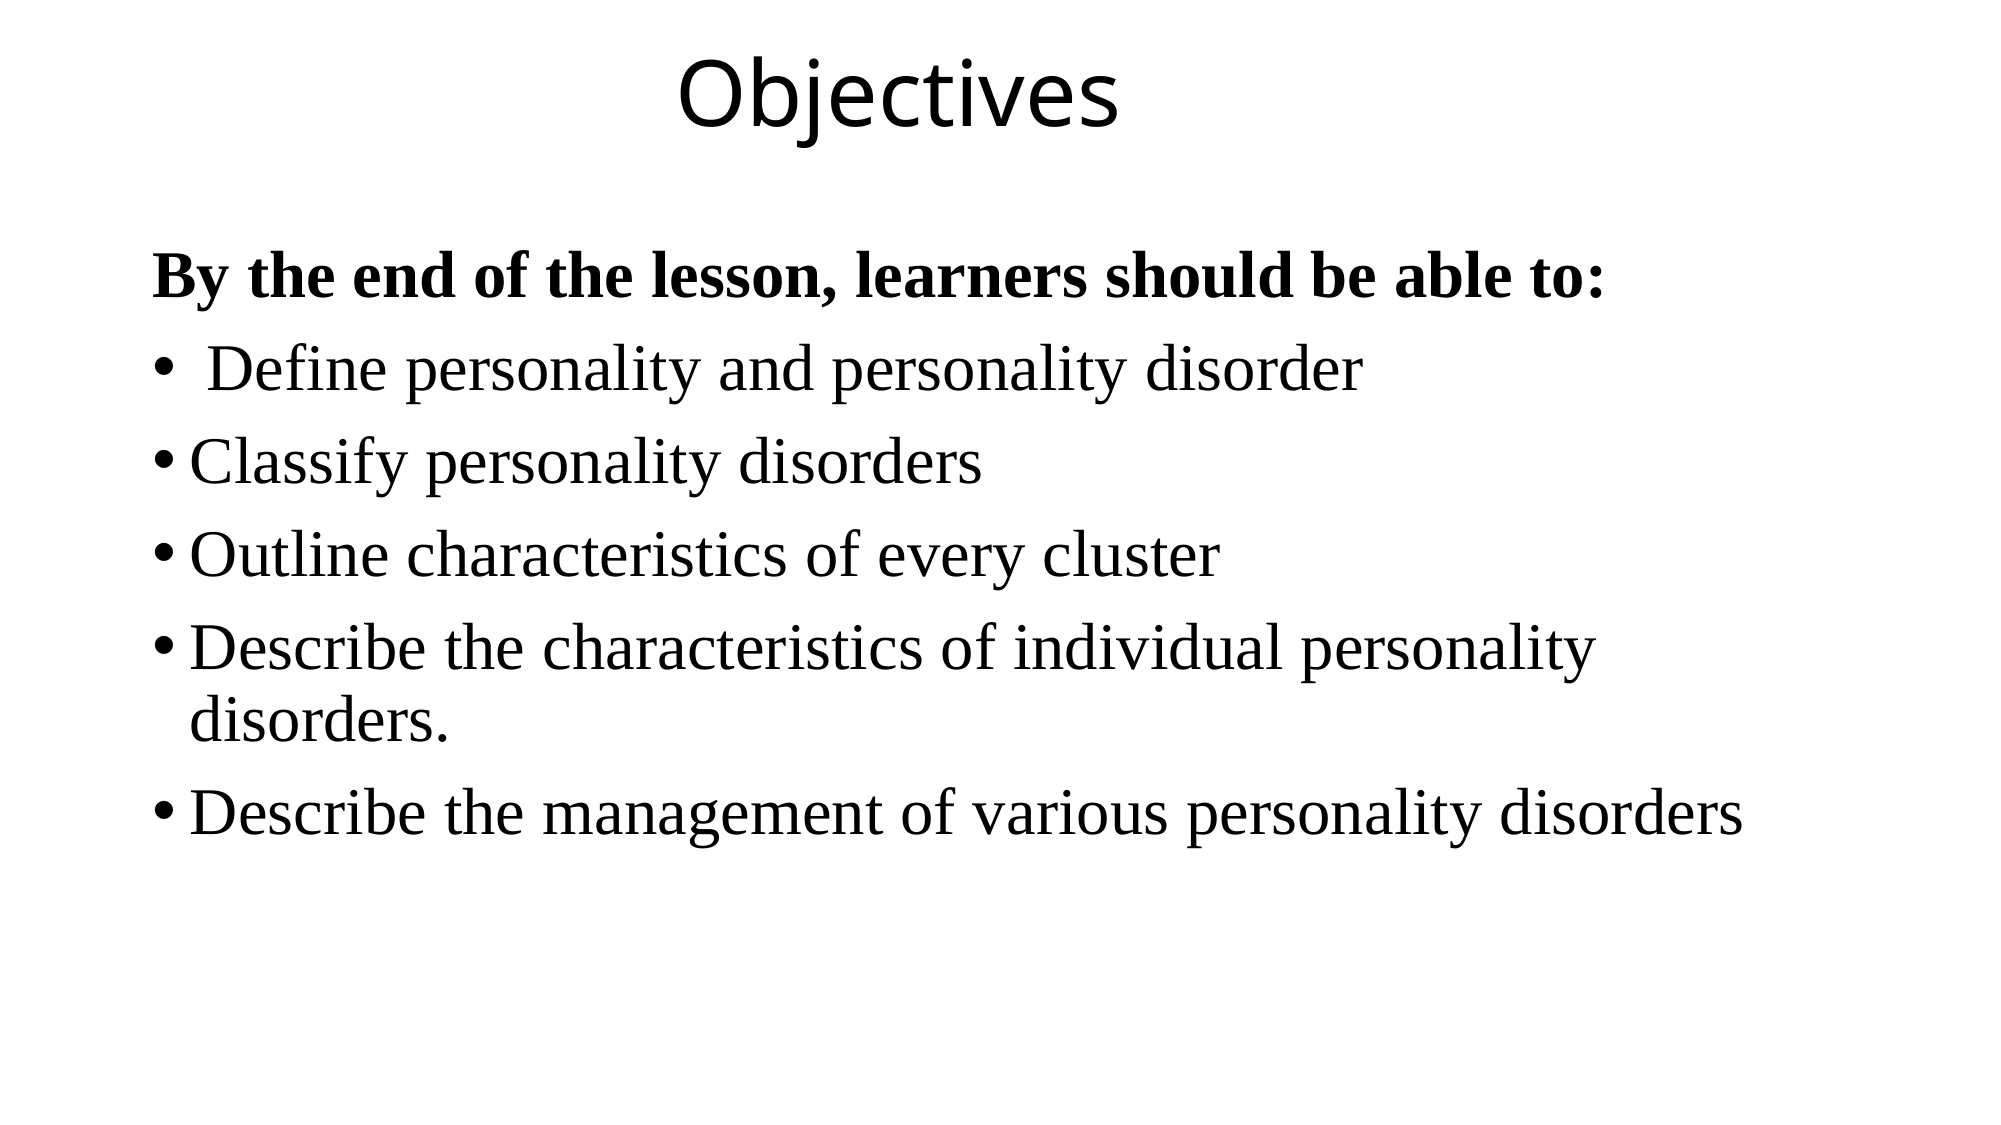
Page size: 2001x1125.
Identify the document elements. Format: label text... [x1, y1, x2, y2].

title Objectives [137, 0, 1863, 206]
list By the end of the lesson, learners should be able to: Define personality and personality disorder Classify personality disorders Outline characteristics of every cluster Describe the characteristics of individual personality disorders. Describe the management of various personality disorders [137, 232, 1863, 1014]
